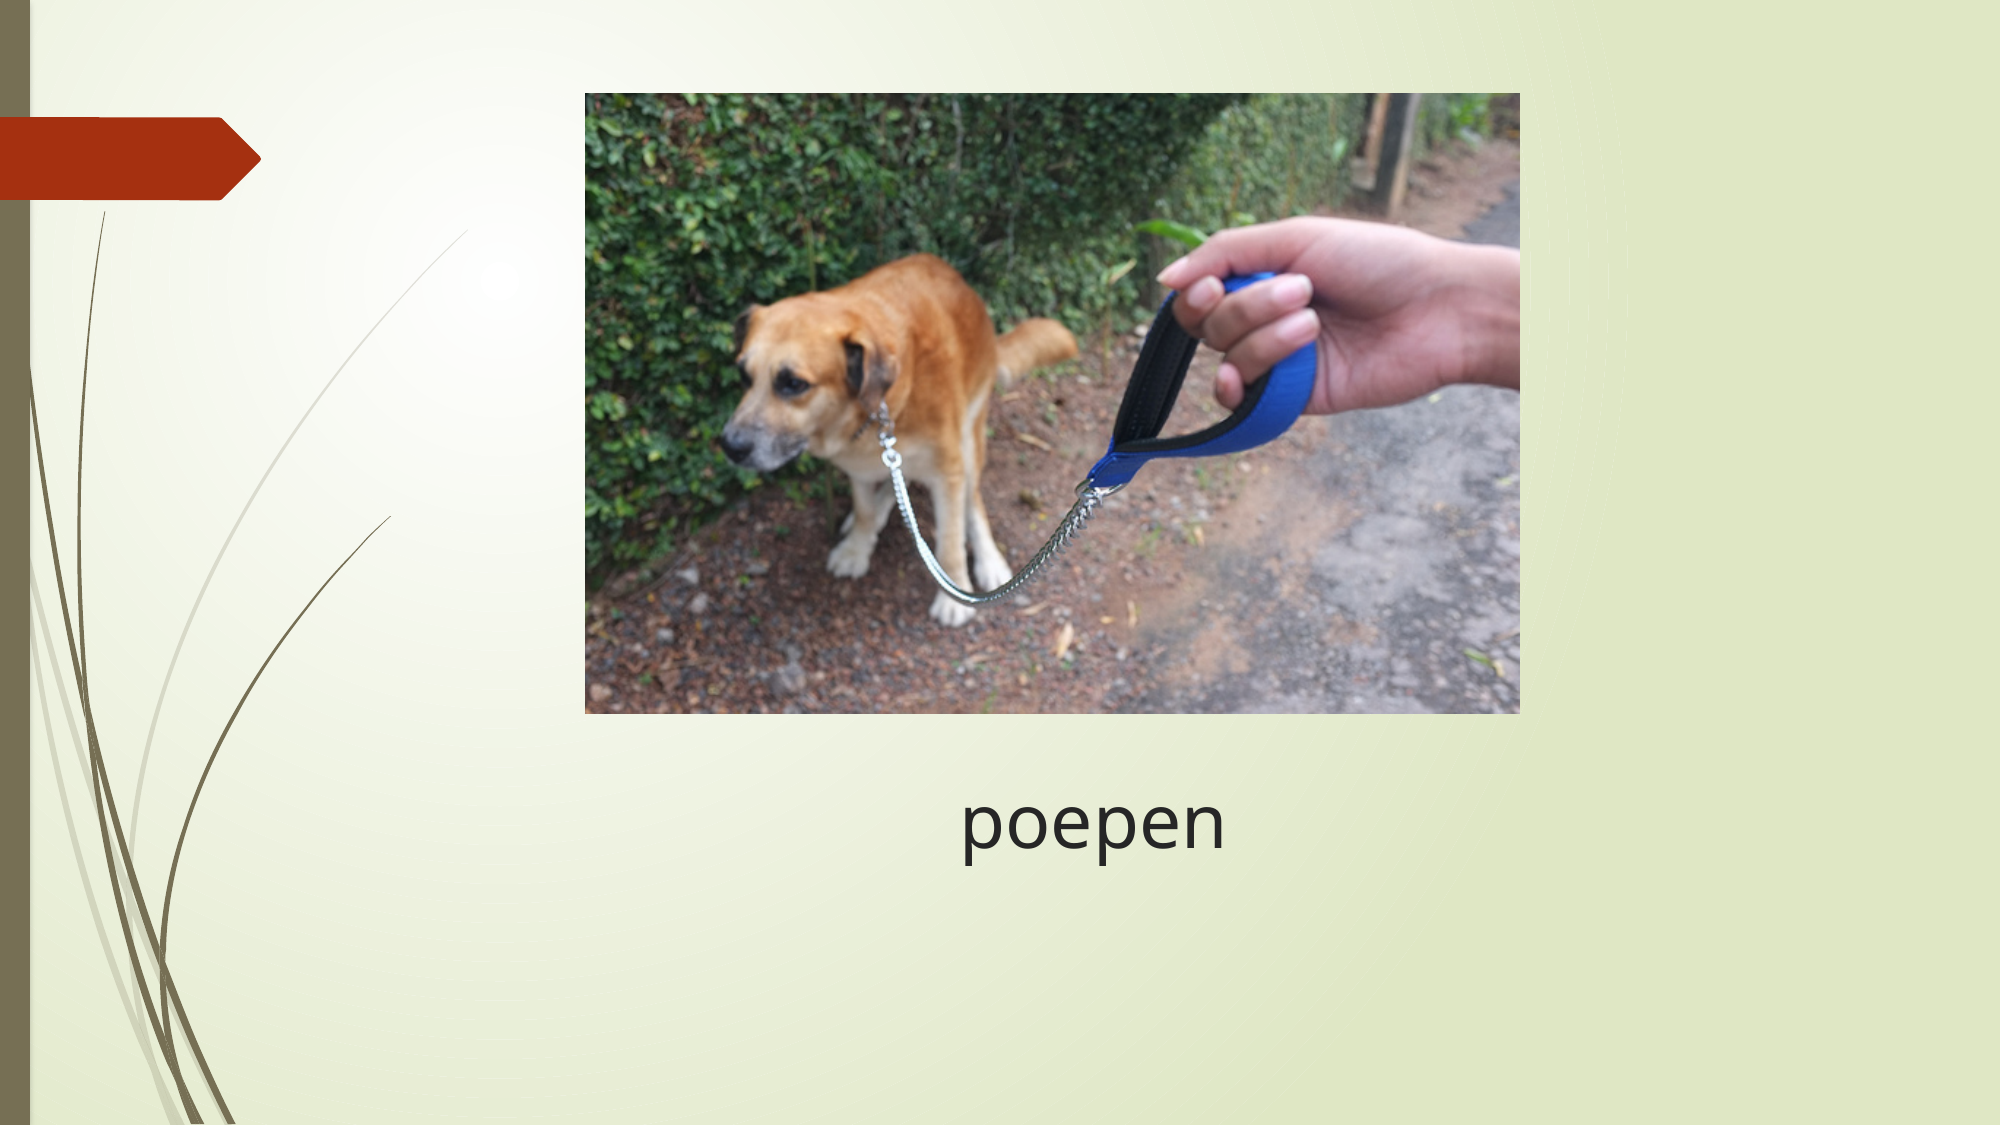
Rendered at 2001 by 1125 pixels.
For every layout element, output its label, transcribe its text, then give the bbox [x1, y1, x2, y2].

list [585, 93, 1520, 714]
title poepen [362, 766, 1825, 977]
